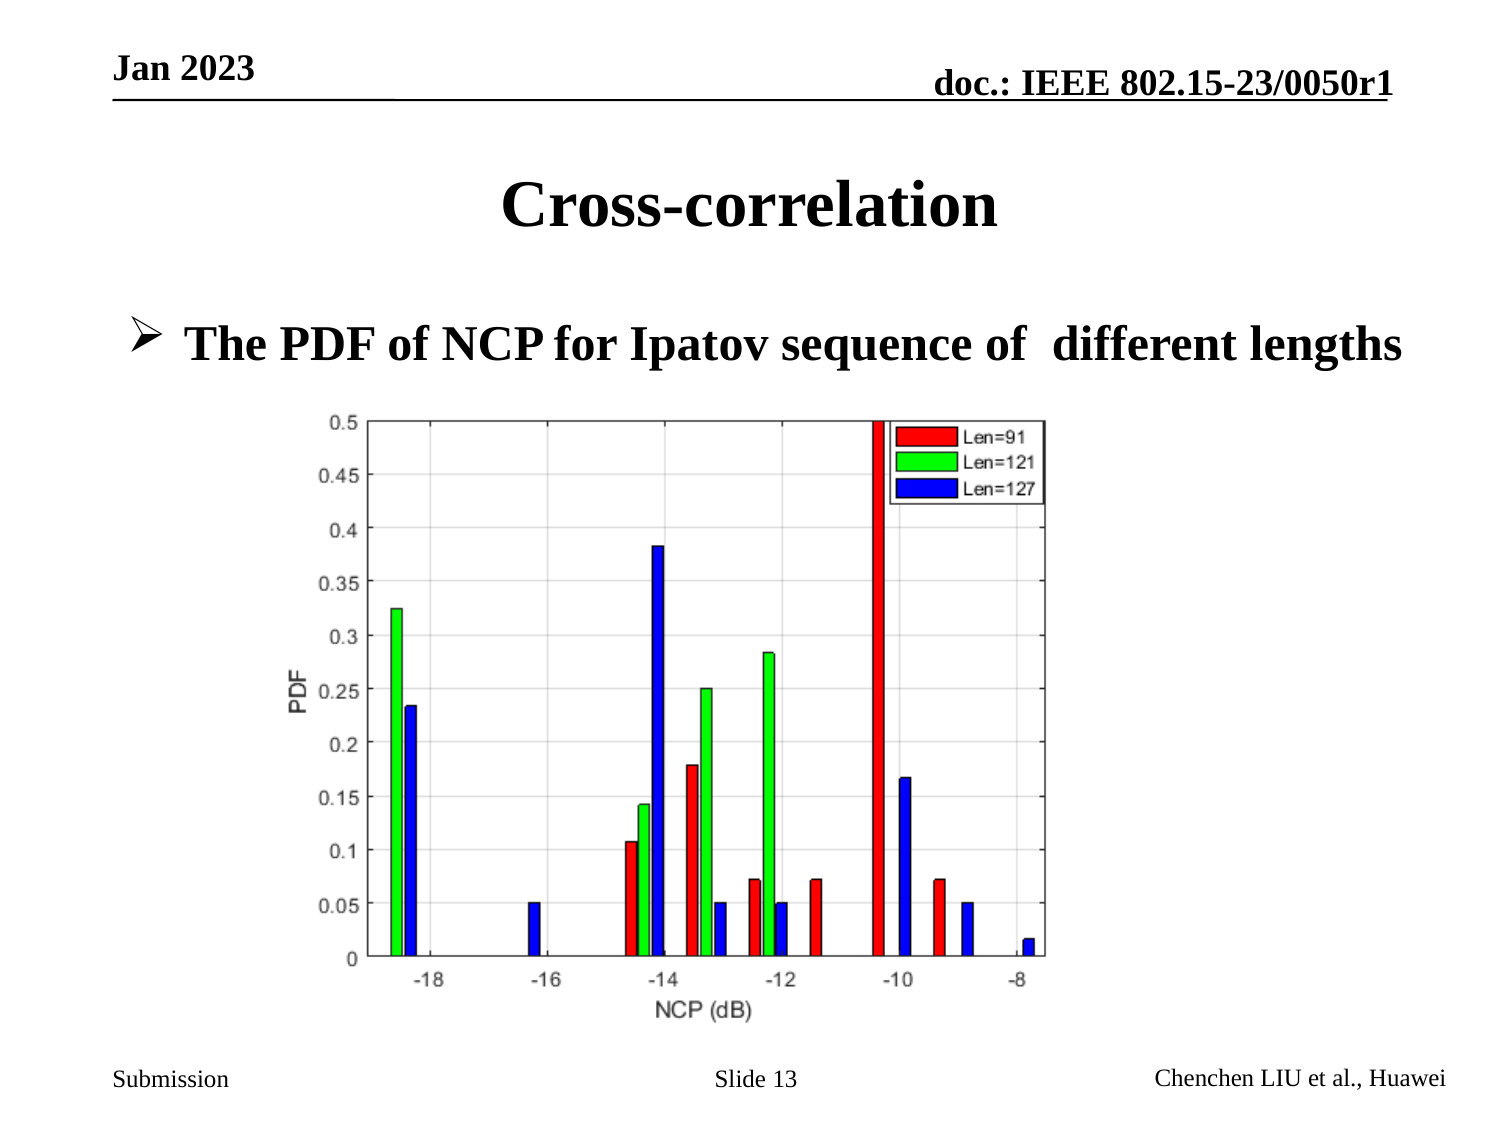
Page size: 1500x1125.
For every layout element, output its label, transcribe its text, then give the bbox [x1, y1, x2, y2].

list The PDF of NCP for Ipatov sequence of different lengths [112, 302, 1471, 978]
picture [253, 371, 1130, 1029]
slide_number Slide 13 [712, 1061, 800, 1123]
title Cross-correlation [112, 112, 1388, 288]
